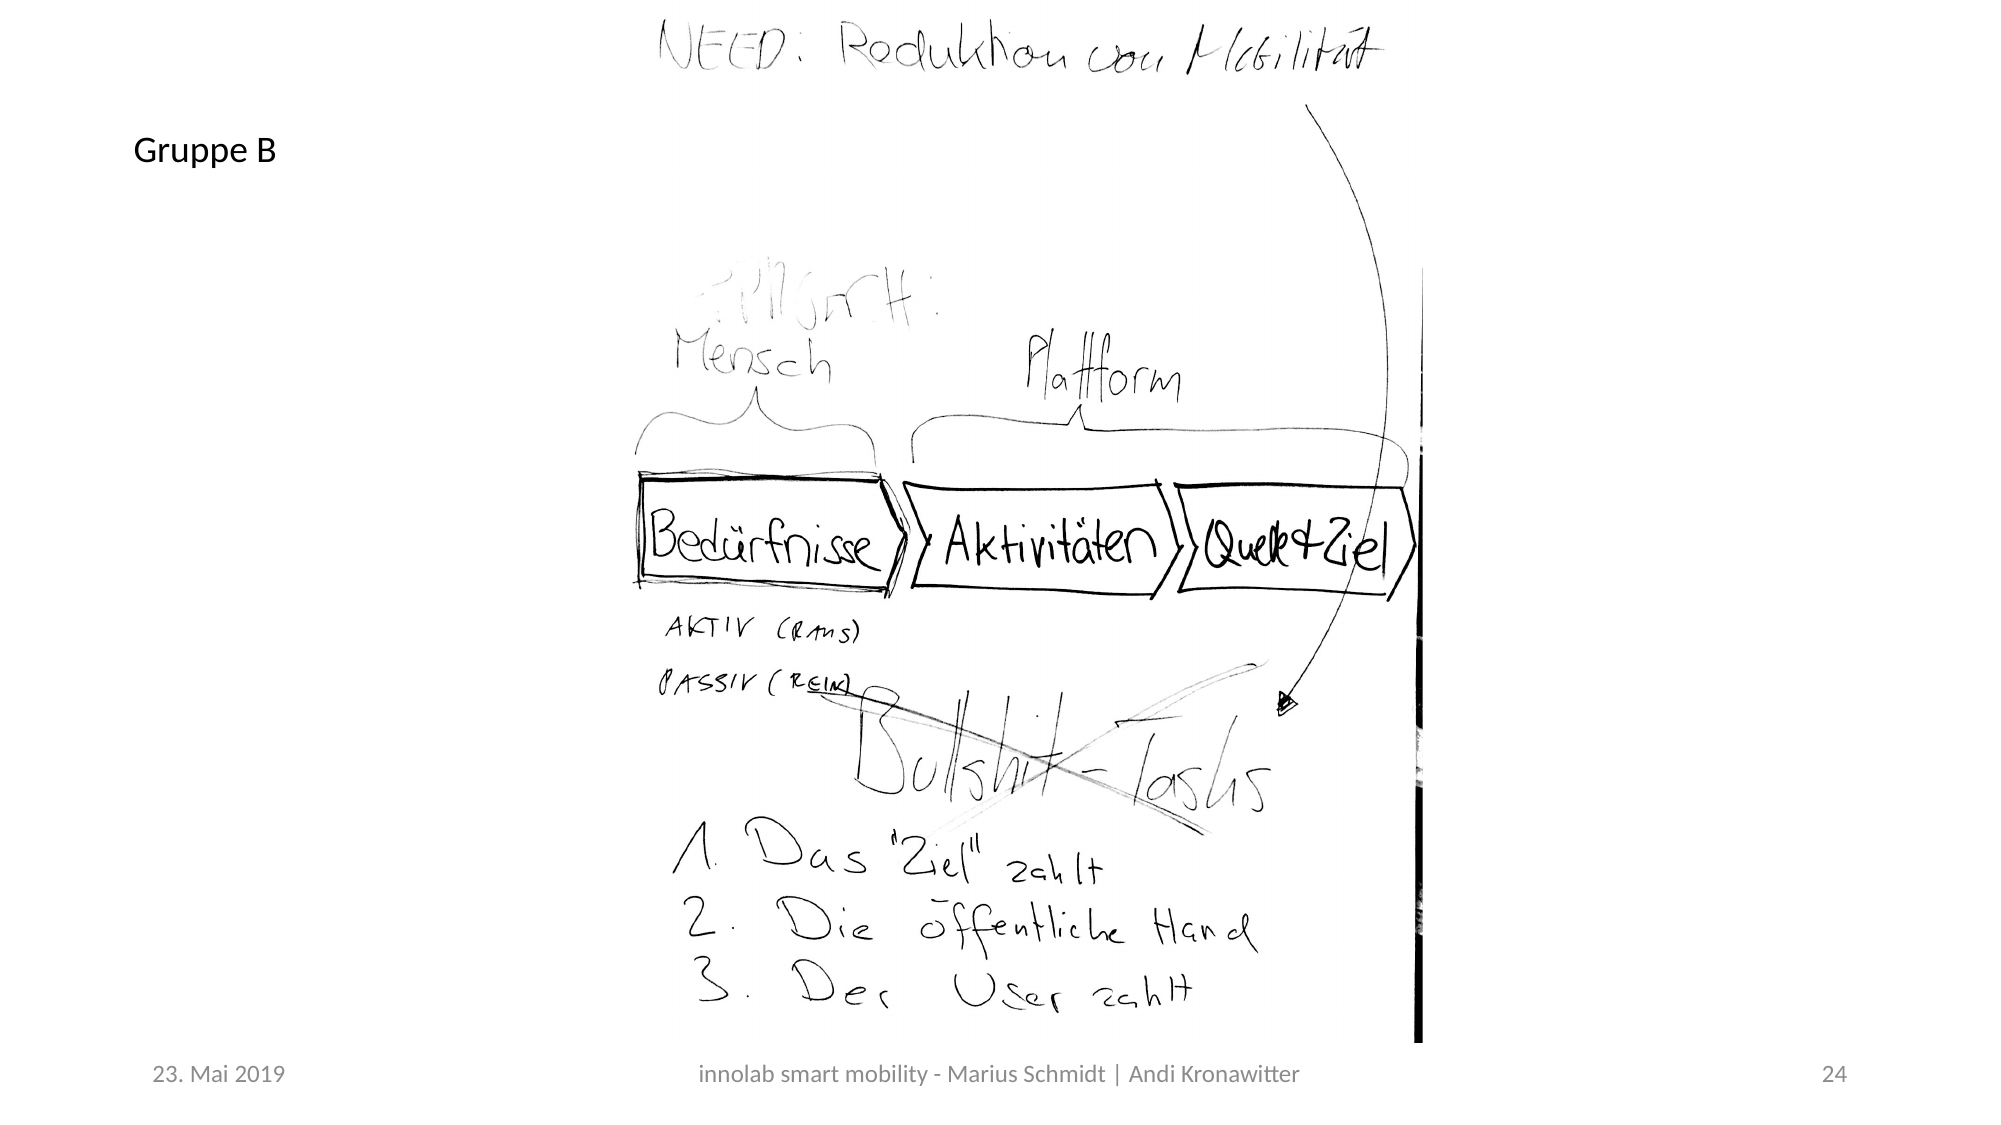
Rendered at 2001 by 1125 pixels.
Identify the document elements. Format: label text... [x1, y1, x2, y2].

slide_number 23. Mai 2019 [137, 1042, 474, 1103]
text_box Gruppe B [118, 117, 293, 178]
footer innolab smart mobility - Marius Schmidt | Andi Kronawitter [474, 1042, 1525, 1103]
picture [615, 0, 1423, 1043]
slide_number 24 [1525, 1042, 1863, 1103]
